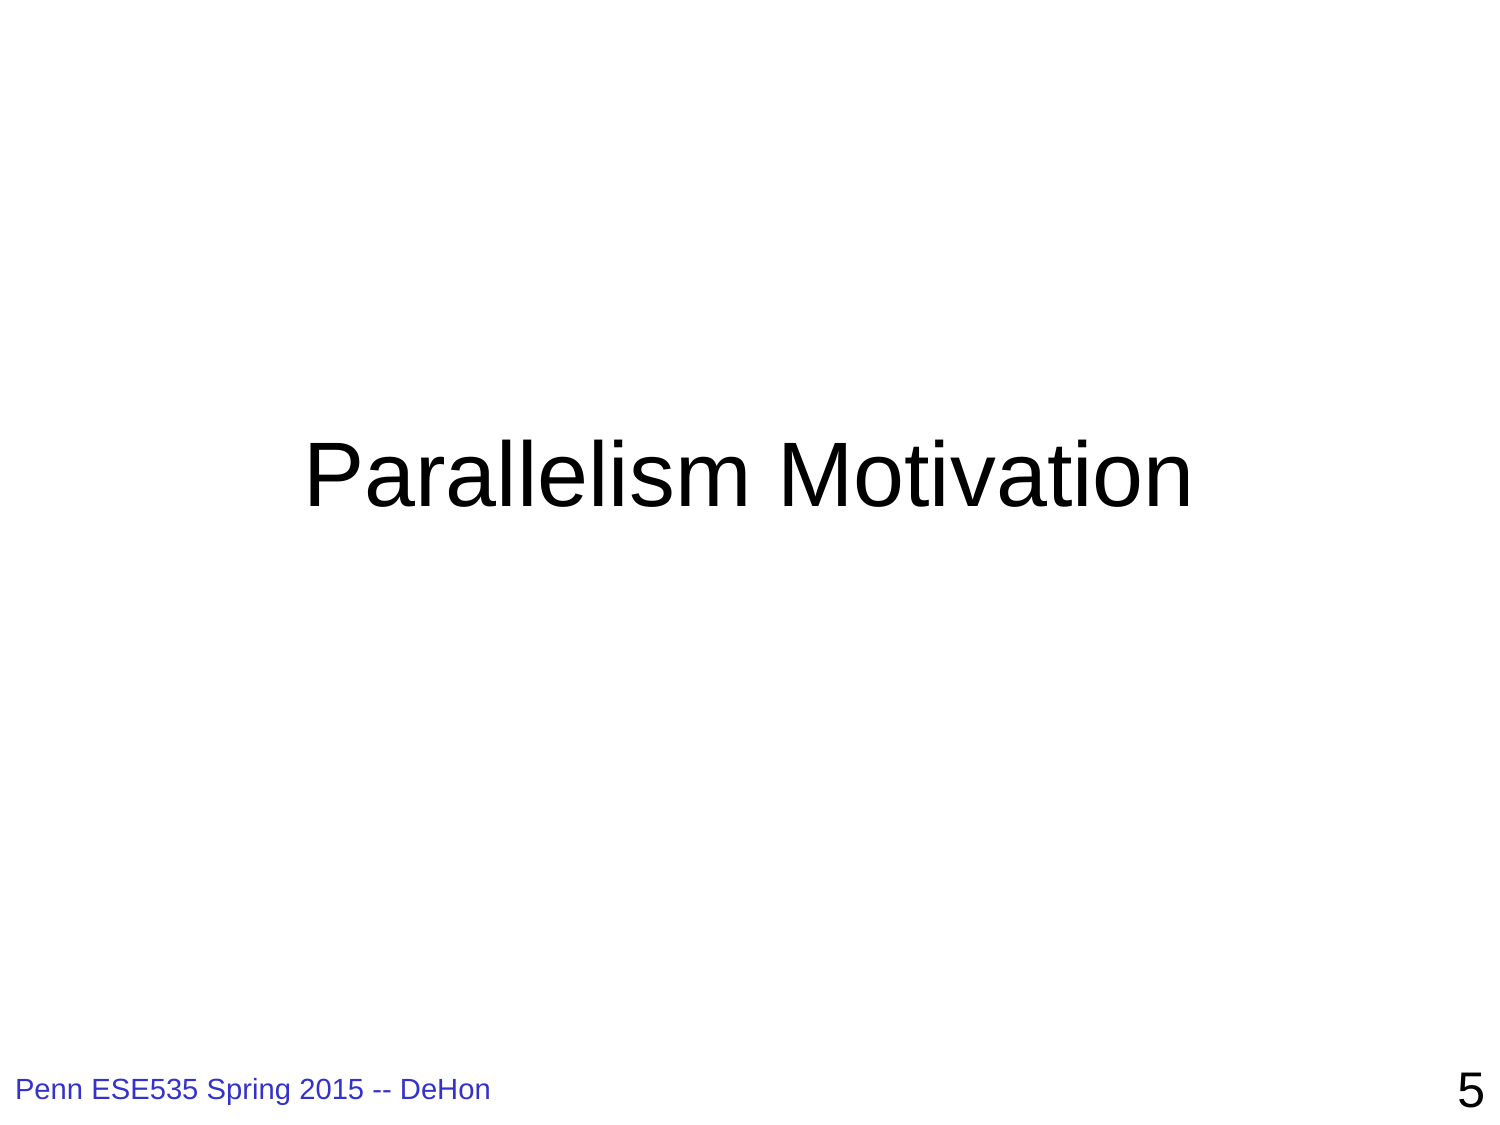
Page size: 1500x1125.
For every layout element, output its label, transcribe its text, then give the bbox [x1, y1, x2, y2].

title Parallelism Motivation [112, 349, 1388, 591]
slide_number Penn ESE535 Spring 2015 -- DeHon [0, 1062, 576, 1125]
slide_number 5 [1187, 1049, 1500, 1125]
